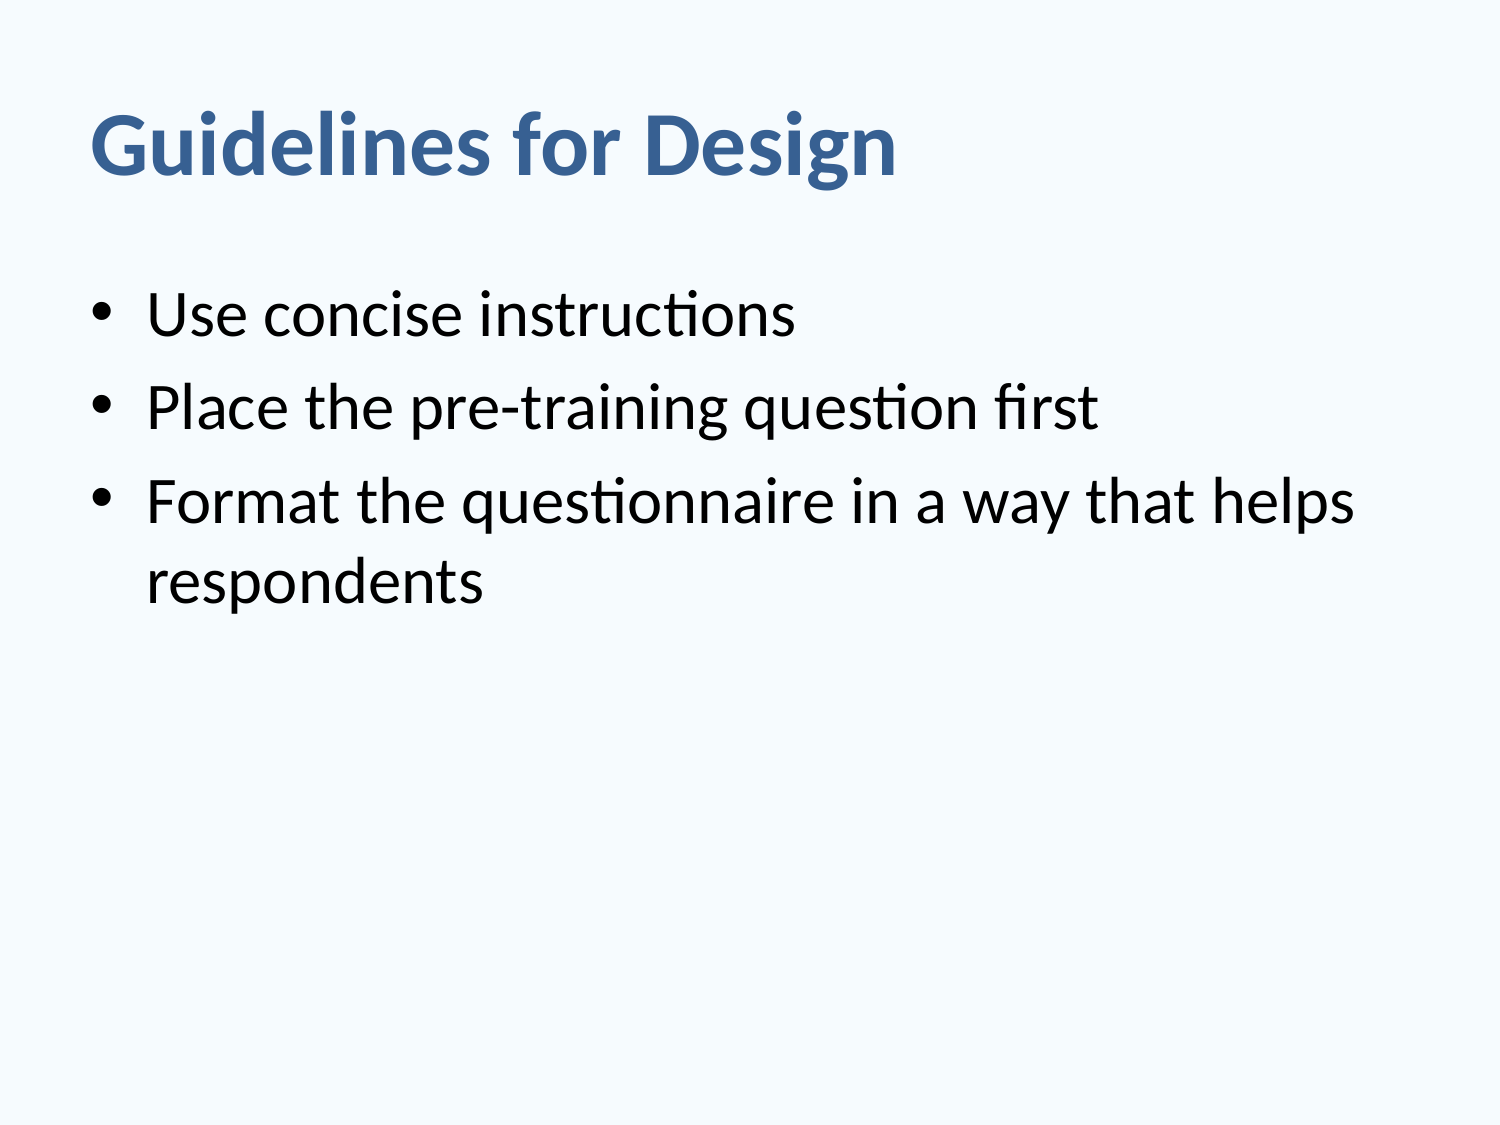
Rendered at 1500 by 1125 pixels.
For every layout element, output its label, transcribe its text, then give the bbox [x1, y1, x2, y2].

title Guidelines for Design [75, 45, 1425, 233]
list Use concise instructions Place the pre-training question first Format the questionnaire in a way that helps respondents [75, 262, 1425, 1005]
